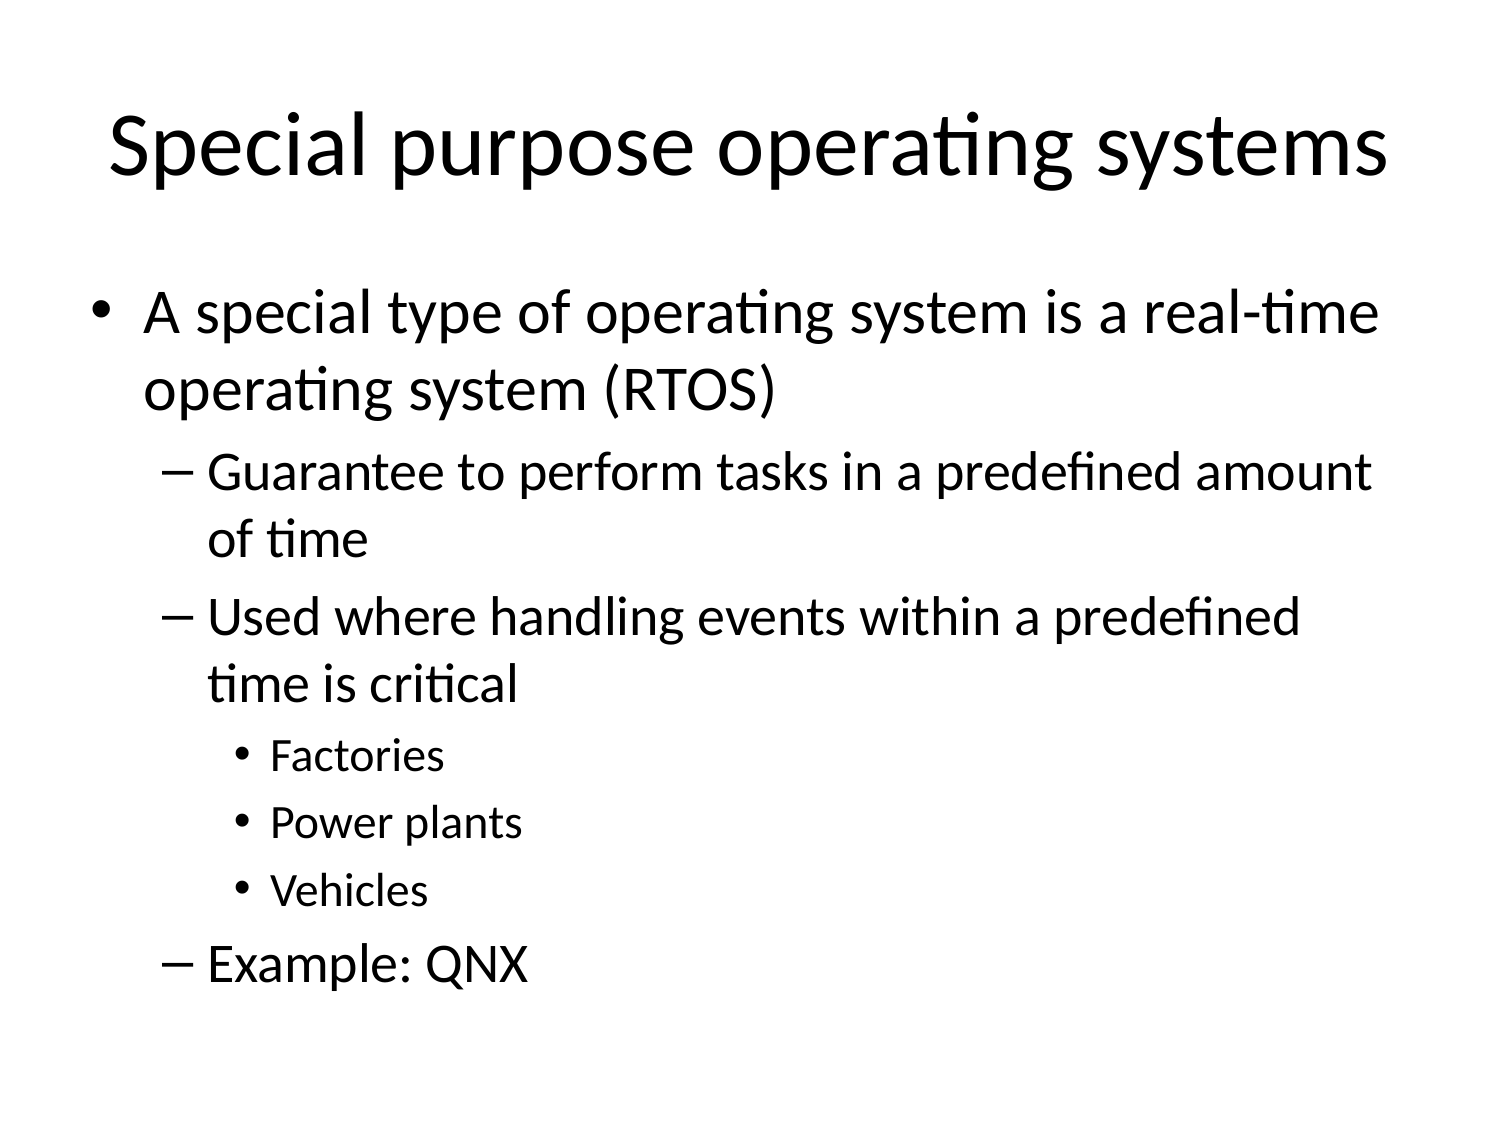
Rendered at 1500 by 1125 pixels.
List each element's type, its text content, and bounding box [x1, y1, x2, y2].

list A special type of operating system is a real-time operating system (RTOS) Guarantee to perform tasks in a predefined amount of time Used where handling events within a predefined time is critical Factories Power plants Vehicles Example: QNX [75, 262, 1425, 1005]
title Special purpose operating systems [75, 45, 1425, 233]
